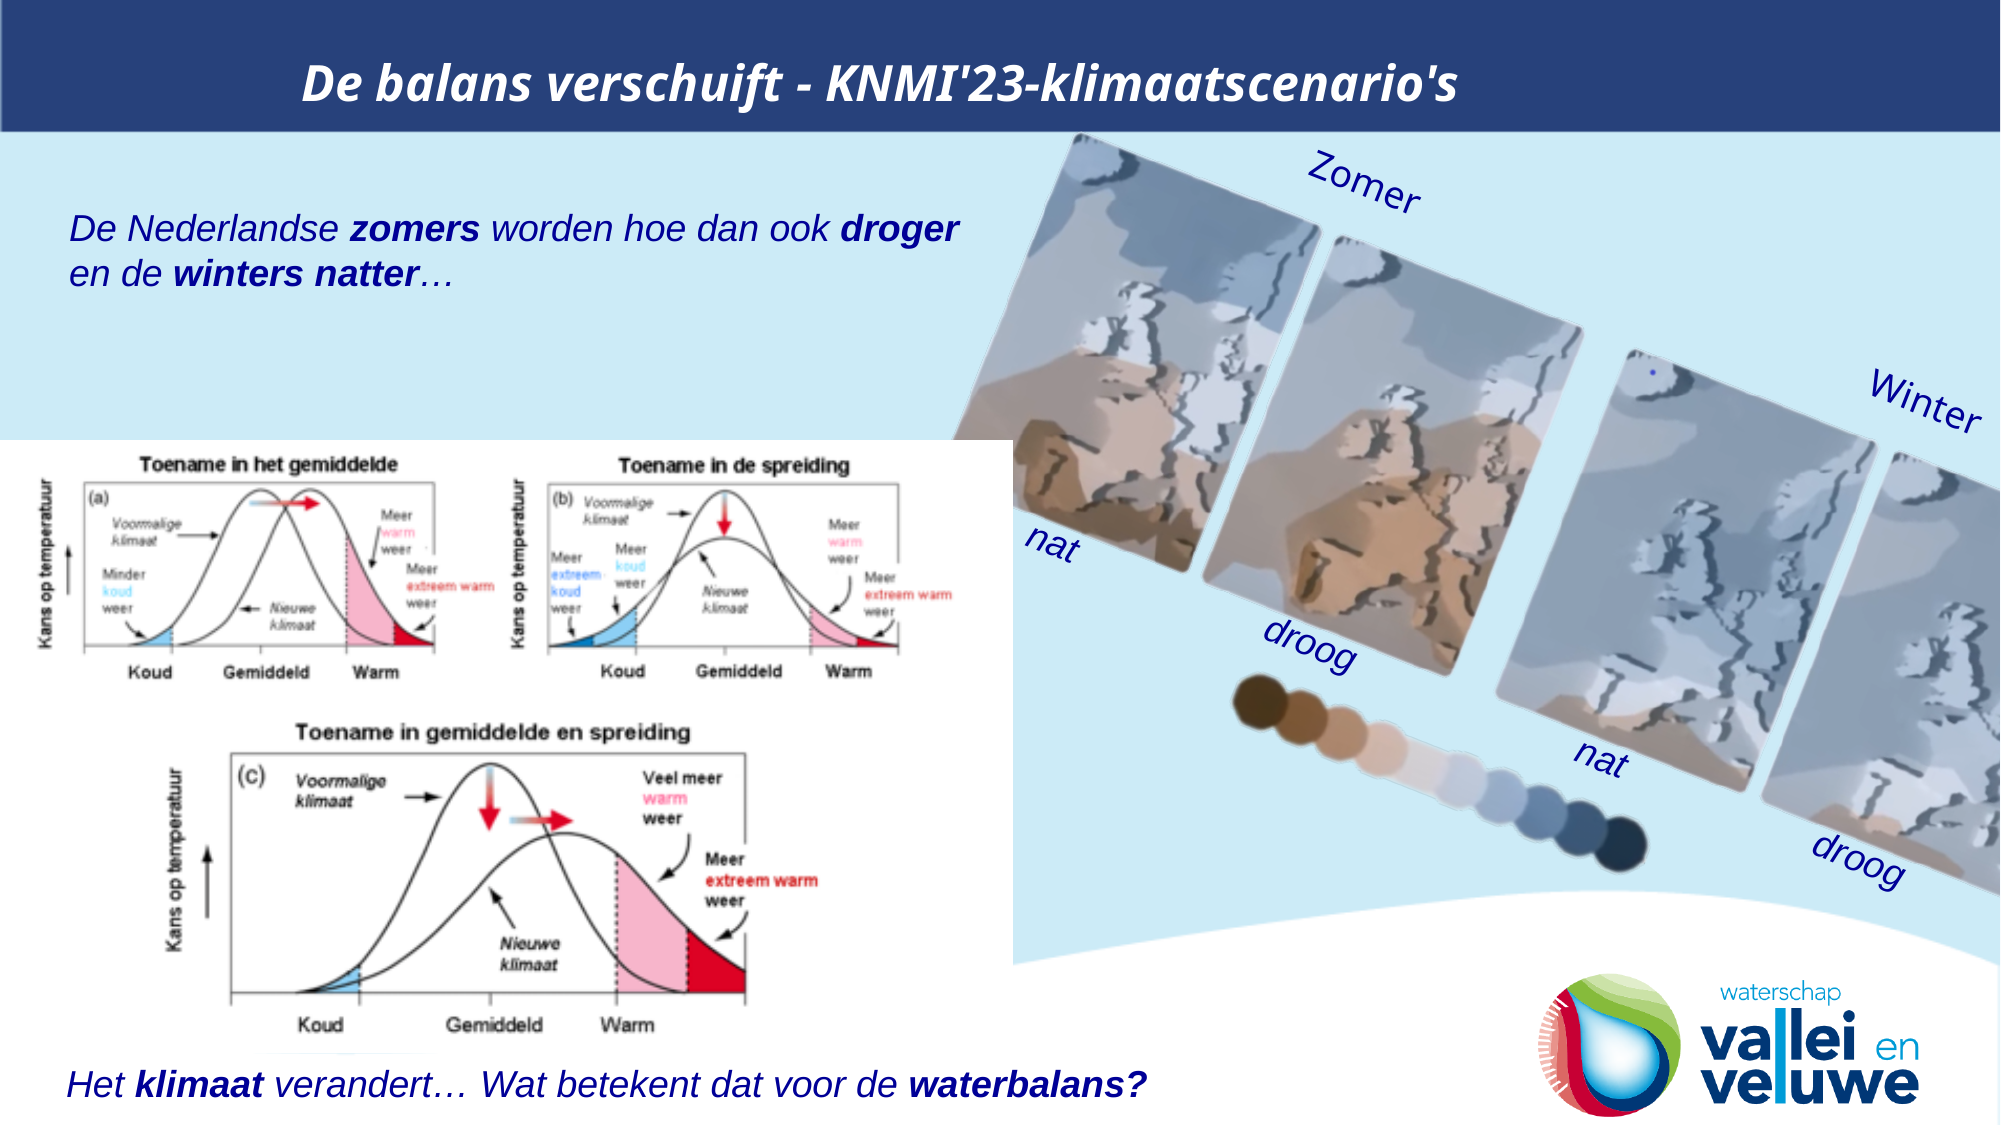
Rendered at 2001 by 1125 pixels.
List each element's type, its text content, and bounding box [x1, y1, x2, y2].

text_box De Nederlandse zomers worden hoe dan ook droger en de winters natter… [54, 197, 1004, 302]
text_box Het klimaat verandert… Wat betekent dat voor de waterbalans? [51, 1052, 1184, 1113]
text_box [956, 237, 2000, 824]
title De balans verschuift - KNMI'23-klimaatscenario's [286, 0, 1873, 164]
picture [0, 0, 2001, 1125]
